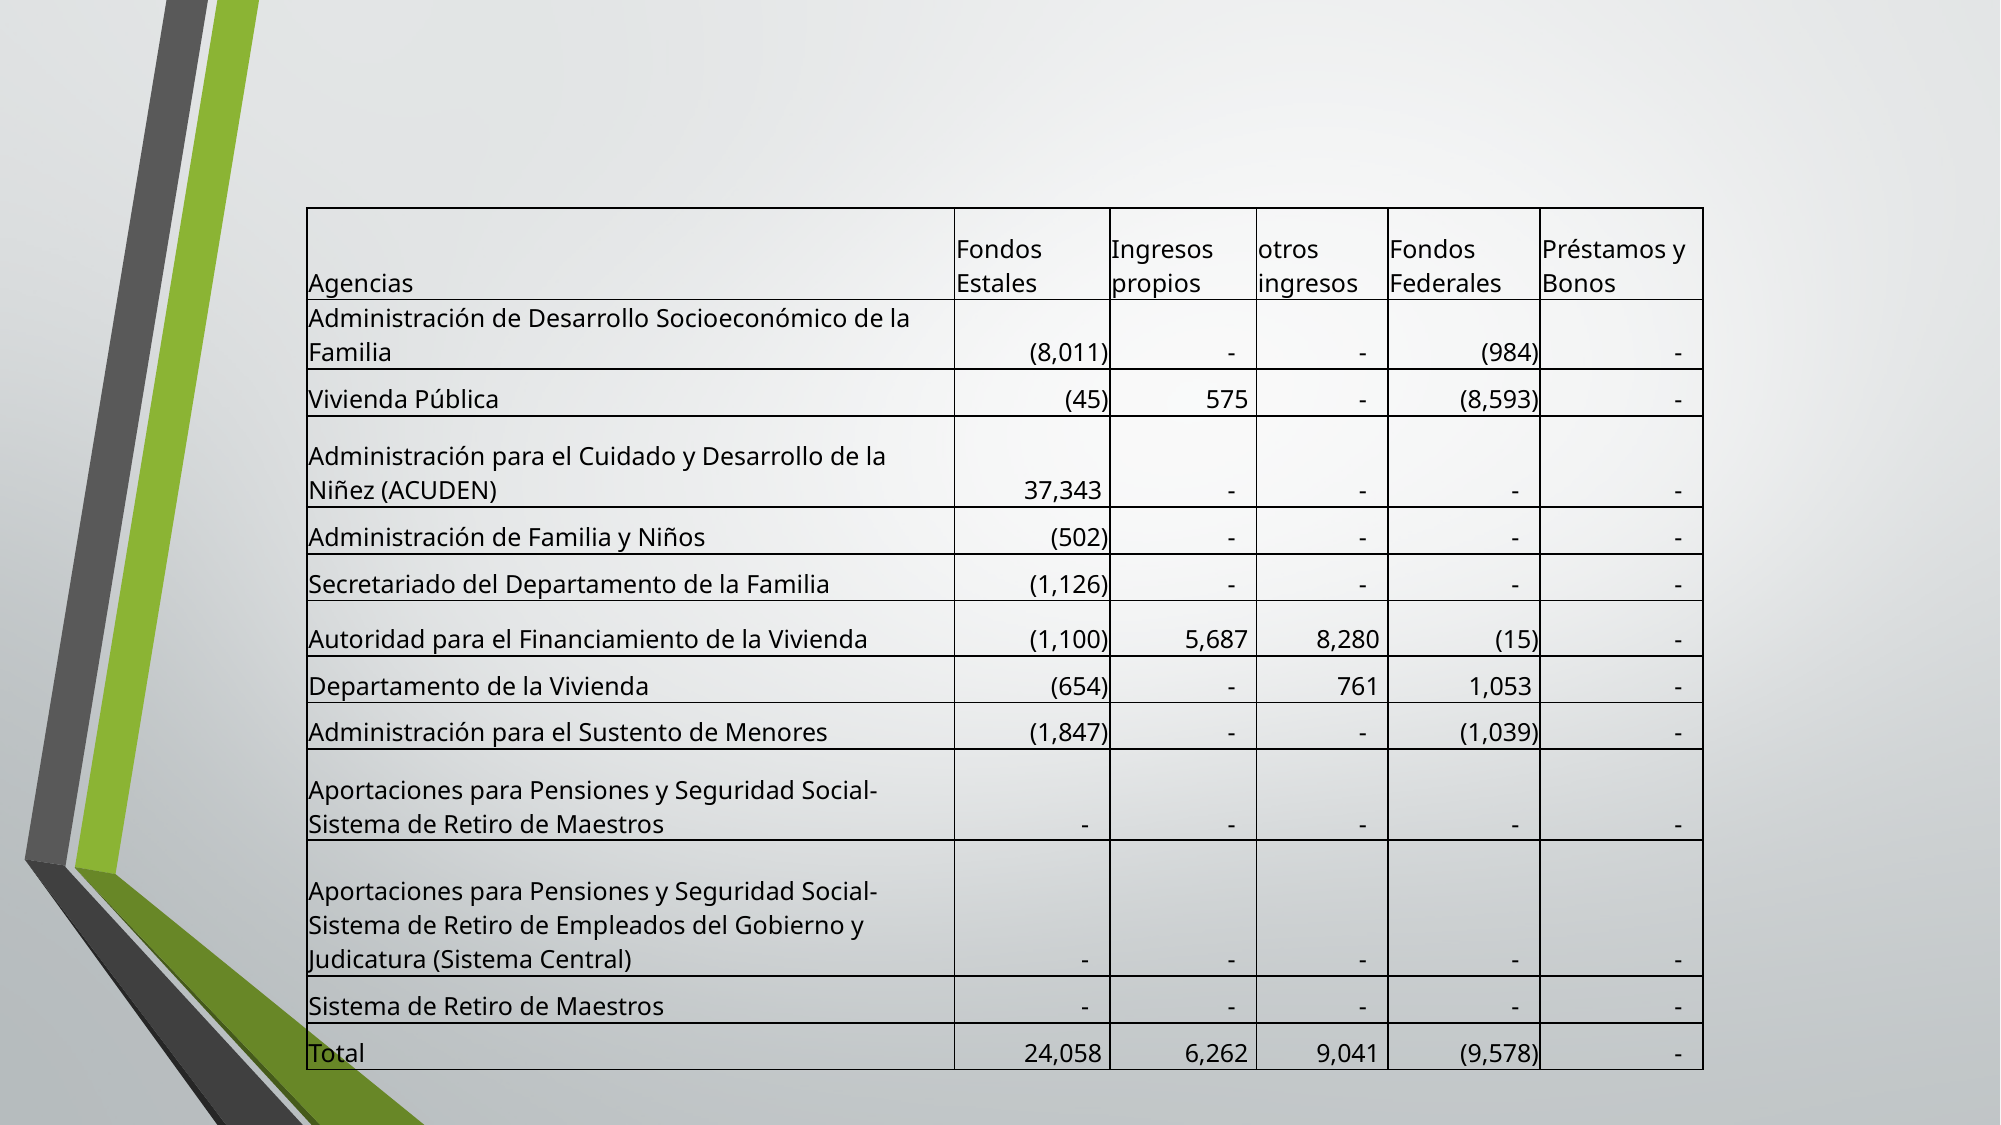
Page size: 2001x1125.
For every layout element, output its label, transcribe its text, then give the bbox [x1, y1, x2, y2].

table_cell - [1541, 841, 1702, 975]
table_cell - [1257, 555, 1387, 600]
table_header Ingresos propios [1111, 209, 1256, 299]
table_cell (15) [1389, 601, 1539, 655]
table_cell - [1541, 977, 1702, 1022]
table_cell (984) [1389, 300, 1539, 368]
table_cell 575 [1111, 370, 1256, 415]
table_cell - [1541, 601, 1702, 655]
table_cell Administración de Familia y Niños [308, 508, 954, 553]
table_cell (1,126) [955, 555, 1109, 600]
table_cell - [1541, 300, 1702, 368]
table_cell Administración de Desarrollo Socioeconómico de la Familia [308, 300, 954, 368]
table_cell - [1257, 370, 1387, 415]
table_cell 1,053 [1389, 657, 1539, 702]
table_cell (654) [955, 657, 1109, 702]
table_cell (502) [955, 508, 1109, 553]
table_cell - [1111, 841, 1256, 975]
table_header Agencias [308, 209, 954, 299]
table_cell - [955, 750, 1109, 839]
table_cell - [1389, 750, 1539, 839]
table_cell Aportaciones para Pensiones y Seguridad Social- Sistema de Retiro de Empleados del Gobierno y Judicatura (Sistema Central) [308, 841, 954, 975]
table_cell 5,687 [1111, 601, 1256, 655]
table_cell - [1111, 508, 1256, 553]
table_cell 9,041 [1257, 1024, 1387, 1069]
table_cell - [1257, 750, 1387, 839]
table_cell - [1257, 841, 1387, 975]
table_cell - [1257, 300, 1387, 368]
table_cell (45) [955, 370, 1109, 415]
table_cell - [1257, 508, 1387, 553]
table_cell - [1111, 750, 1256, 839]
table_cell Secretariado del Departamento de la Familia [308, 555, 954, 600]
table_cell 761 [1257, 657, 1387, 702]
table_cell - [1389, 555, 1539, 600]
table_cell - [1111, 300, 1256, 368]
table_cell - [1541, 657, 1702, 702]
table_cell Total [308, 1024, 954, 1069]
table_cell - [955, 841, 1109, 975]
table_cell - [1111, 657, 1256, 702]
table_cell - [1541, 370, 1702, 415]
table_cell - [1541, 417, 1702, 506]
table_cell - [1257, 977, 1387, 1022]
table_cell - [1389, 508, 1539, 553]
table_cell 8,280 [1257, 601, 1387, 655]
table_cell - [1541, 555, 1702, 600]
table_cell Autoridad para el Financiamiento de la Vivienda [308, 601, 954, 655]
table_cell (8,011) [955, 300, 1109, 368]
table_cell Departamento de la Vivienda [308, 657, 954, 702]
table_cell - [1111, 977, 1256, 1022]
table_cell Vivienda Pública [308, 370, 954, 415]
table_cell - [1389, 841, 1539, 975]
table_cell - [1541, 750, 1702, 839]
table_cell - [1389, 977, 1539, 1022]
table_cell - [1541, 508, 1702, 553]
table_cell 6,262 [1111, 1024, 1256, 1069]
table_cell - [955, 977, 1109, 1022]
table_cell (1,847) [955, 703, 1109, 748]
table_cell (1,039) [1389, 703, 1539, 748]
table_cell 37,343 [955, 417, 1109, 506]
table_cell 24,058 [955, 1024, 1109, 1069]
table_cell - [1257, 417, 1387, 506]
table_cell Administración para el Sustento de Menores [308, 703, 954, 748]
table_header Fondos Estales [955, 209, 1109, 299]
table_header Préstamos y Bonos [1541, 209, 1702, 299]
table_cell - [1111, 703, 1256, 748]
table_cell - [1257, 703, 1387, 748]
table_cell (9,578) [1389, 1024, 1539, 1069]
table_cell - [1541, 703, 1702, 748]
table_cell - [1541, 1024, 1702, 1069]
table_cell - [1111, 417, 1256, 506]
table_cell - [1111, 555, 1256, 600]
table_cell Aportaciones para Pensiones y Seguridad Social-Sistema de Retiro de Maestros [308, 750, 954, 839]
table_header Fondos Federales [1389, 209, 1539, 299]
table_cell - [1389, 417, 1539, 506]
table_header otros ingresos [1257, 209, 1387, 299]
table_cell Sistema de Retiro de Maestros [308, 977, 954, 1022]
table_cell (8,593) [1389, 370, 1539, 415]
table_cell Administración para el Cuidado y Desarrollo de la Niñez (ACUDEN) [308, 417, 954, 506]
table_cell (1,100) [955, 601, 1109, 655]
